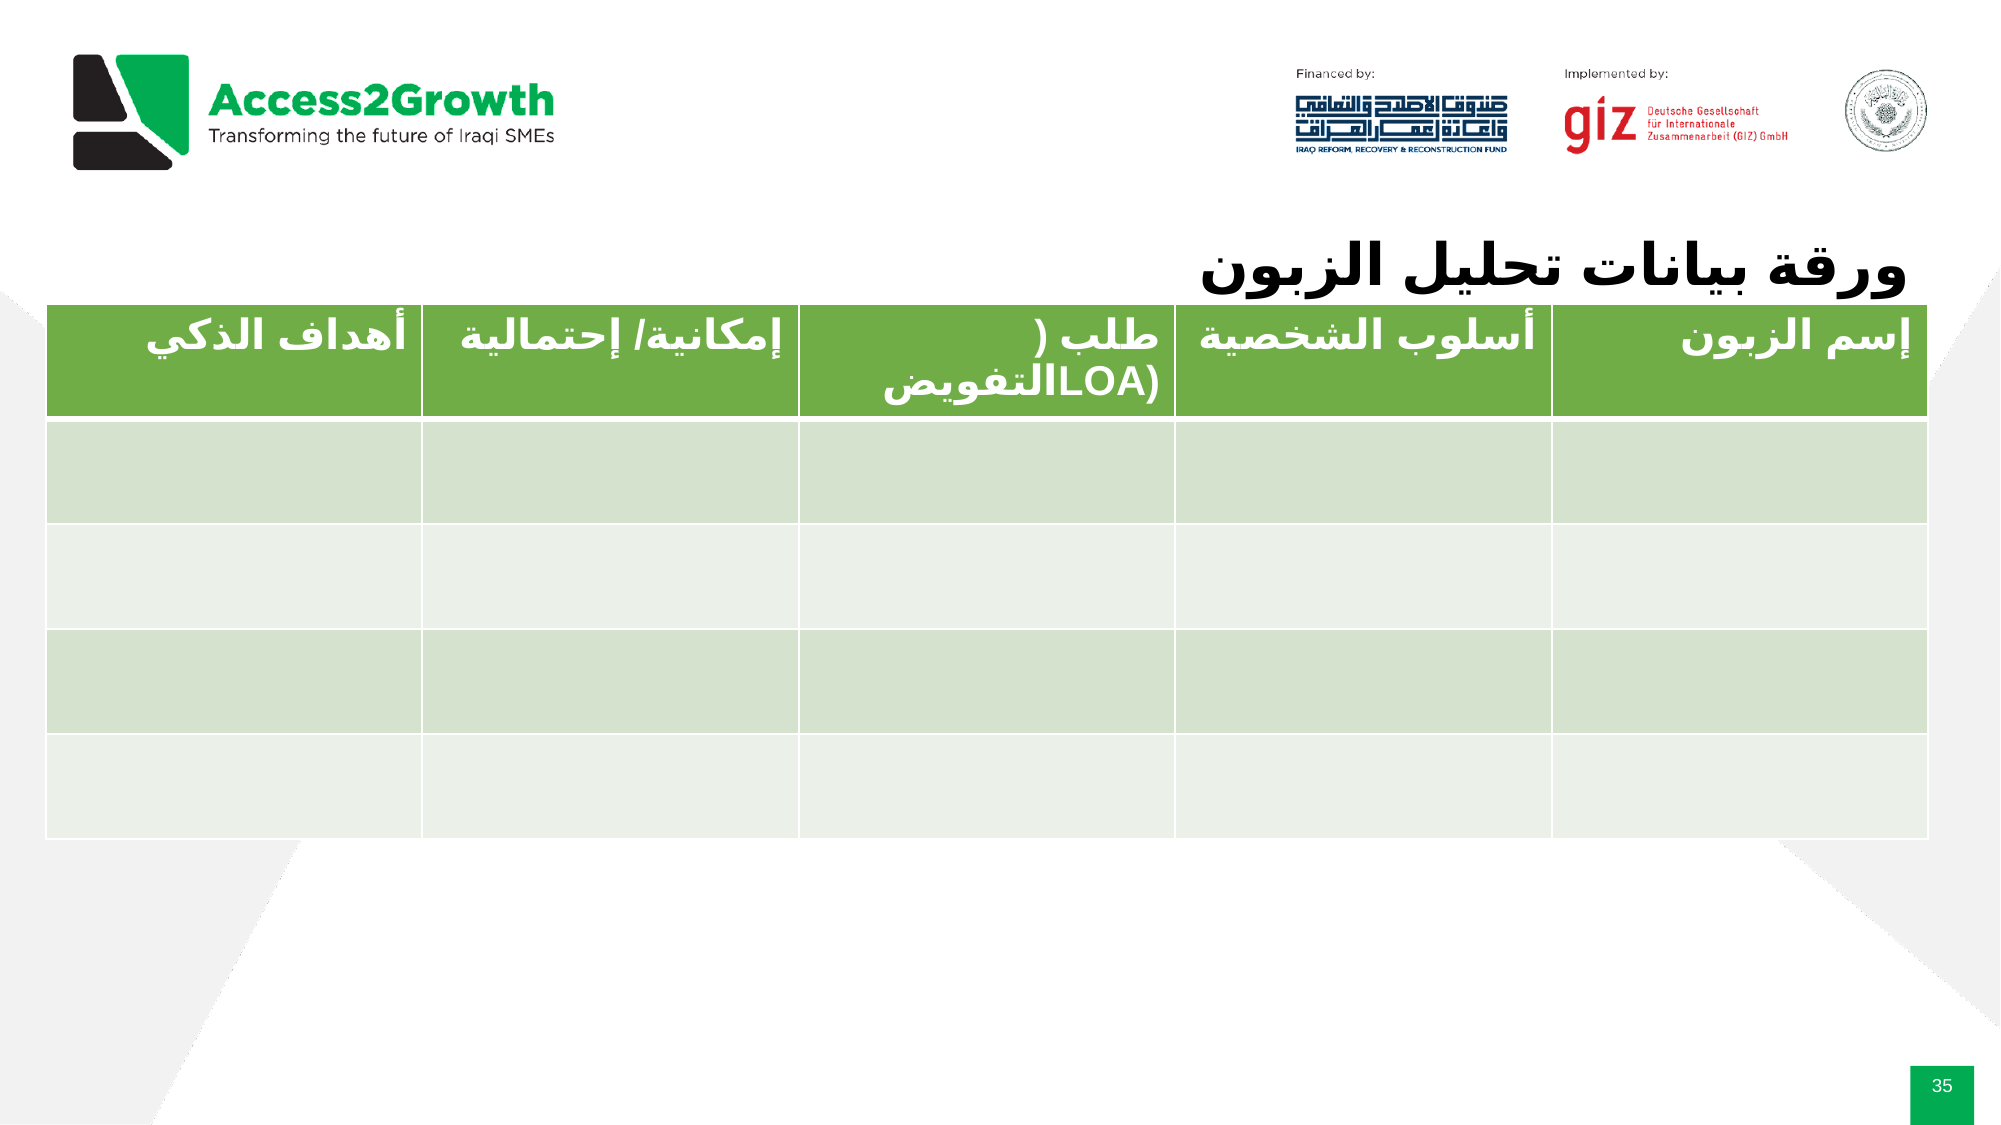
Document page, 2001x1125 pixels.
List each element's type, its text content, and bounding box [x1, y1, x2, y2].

table_cell [800, 630, 1174, 733]
table_cell [423, 525, 798, 628]
table_cell [47, 422, 421, 523]
table_header ) طلب التفويضLOA) [800, 305, 1174, 416]
table_cell [800, 735, 1174, 838]
slide_number ‹#› [1910, 1065, 1975, 1125]
table_header أهداف الذكي [47, 305, 421, 416]
table_cell [423, 422, 798, 523]
table_header إمكانية/ إحتمالية [423, 305, 798, 416]
table_cell [1553, 422, 1927, 523]
table_cell [47, 525, 421, 628]
table_cell [423, 630, 798, 733]
table_cell [800, 525, 1174, 628]
table_cell [423, 735, 798, 838]
table_cell [1553, 735, 1927, 838]
table_cell [800, 422, 1174, 523]
table_cell [1553, 525, 1927, 628]
table_cell [1176, 630, 1551, 733]
table_header إسم الزبون [1553, 305, 1927, 416]
table_cell [1176, 422, 1551, 523]
title ورقة بيانات تحليل الزبون [73, 210, 1925, 305]
table_cell [1553, 630, 1927, 733]
picture [0, 0, 2001, 1125]
table_cell [1176, 525, 1551, 628]
table_header أسلوب الشخصية [1176, 305, 1551, 416]
table_cell [47, 735, 421, 838]
table_cell [1176, 735, 1551, 838]
table_cell [47, 630, 421, 733]
